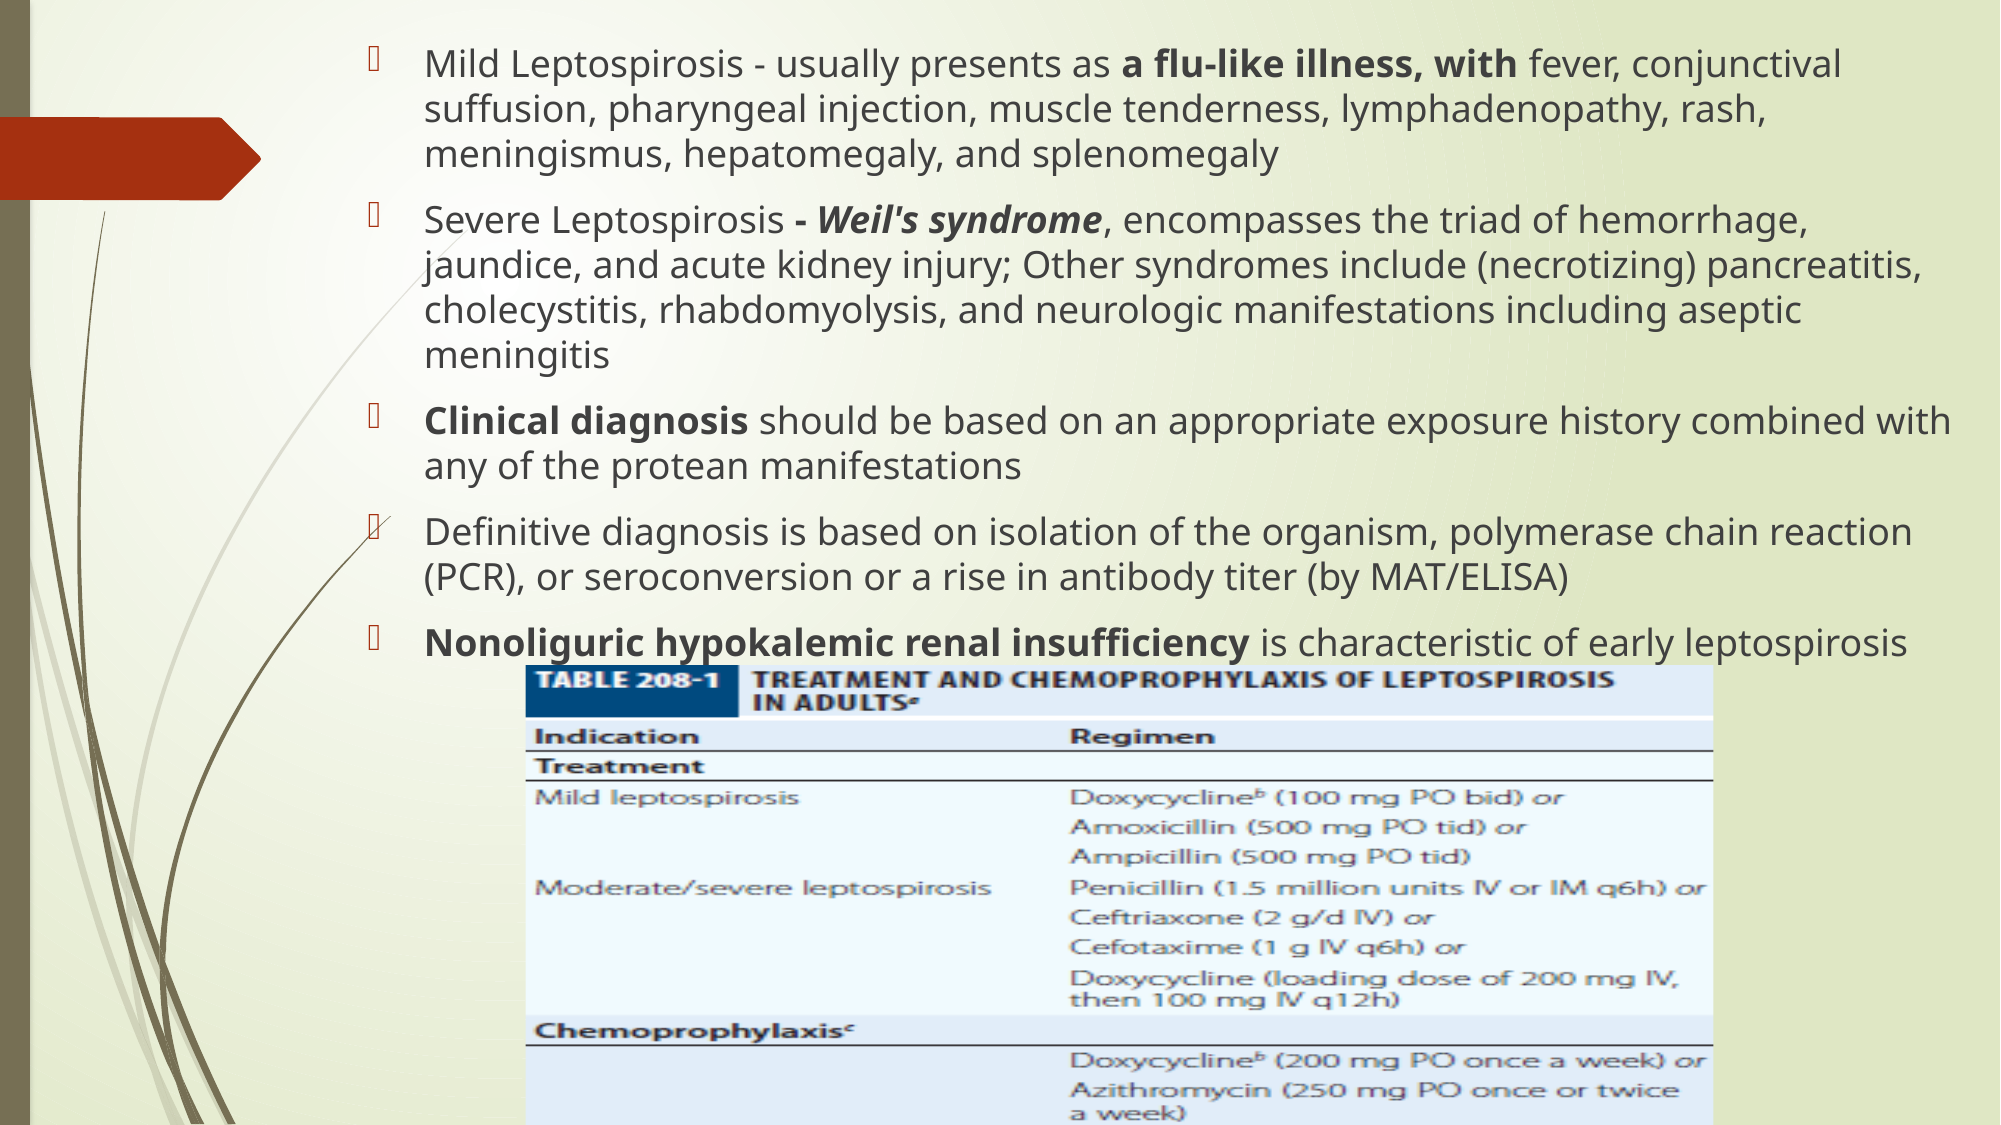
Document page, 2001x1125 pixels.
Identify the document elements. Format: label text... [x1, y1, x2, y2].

picture [525, 665, 1714, 1125]
list Mild Leptospirosis - usually presents as a flu-like illness, with fever, conjunctival suffusion, pharyngeal injection, muscle tenderness, lymphadenopathy, rash, meningismus, hepatomegaly, and splenomegaly Severe Leptospirosis - Weil's syndrome, encompasses the triad of hemorrhage, jaundice, and acute kidney injury; Other syndromes include (necrotizing) pancreatitis, cholecystitis, rhabdomyolysis, and neurologic manifestations including aseptic meningitis Clinical diagnosis should be based on an appropriate exposure history combined with any of the protean manifestations Definitive diagnosis is based on isolation of the organism, polymerase chain reaction (PCR), or seroconversion or a rise in antibody titer (by MAT/ELISA) Nonoliguric hypokalemic renal insufficiency is characteristic of early leptospirosis [352, 32, 1971, 1091]
